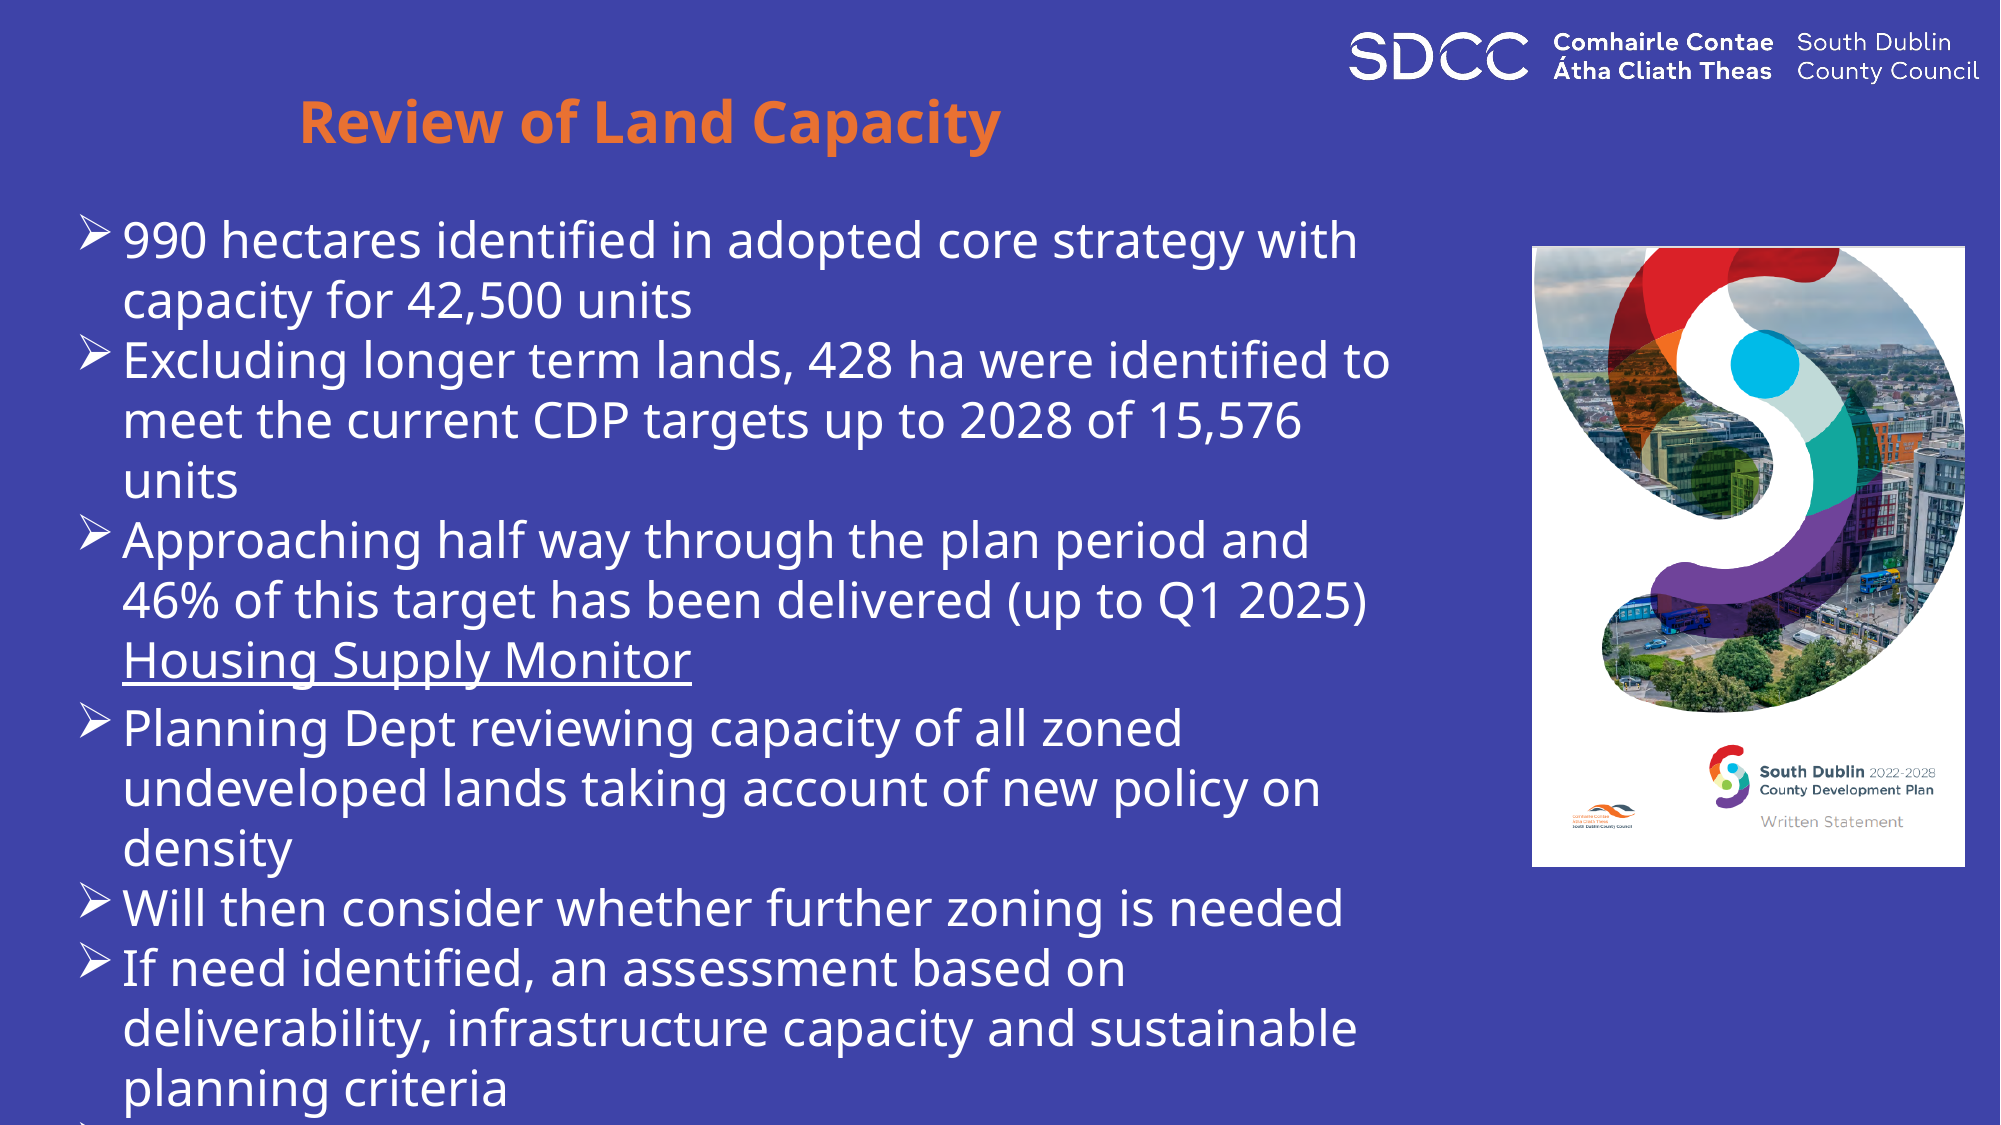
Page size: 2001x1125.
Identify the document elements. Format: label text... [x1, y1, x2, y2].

picture [1349, 28, 1981, 87]
text_box 990 hectares identified in adopted core strategy with capacity for 42,500 units Excluding longer term lands, 428 ha were identified to meet the current CDP targets up to 2028 of 15,576 units Approaching half way through the plan period and 46% of this target has been delivered (up to Q1 2025) Housing Supply Monitor Planning Dept reviewing capacity of all zoned undeveloped lands taking account of new policy on density Will then consider whether further zoning is needed If need identified, an assessment based on deliverability, infrastructure capacity and sustainable planning criteria Liaison with infrastructure providers [60, 201, 1414, 1125]
subtitle Review of Land Capacity [49, 85, 1252, 205]
picture [1531, 245, 1966, 867]
